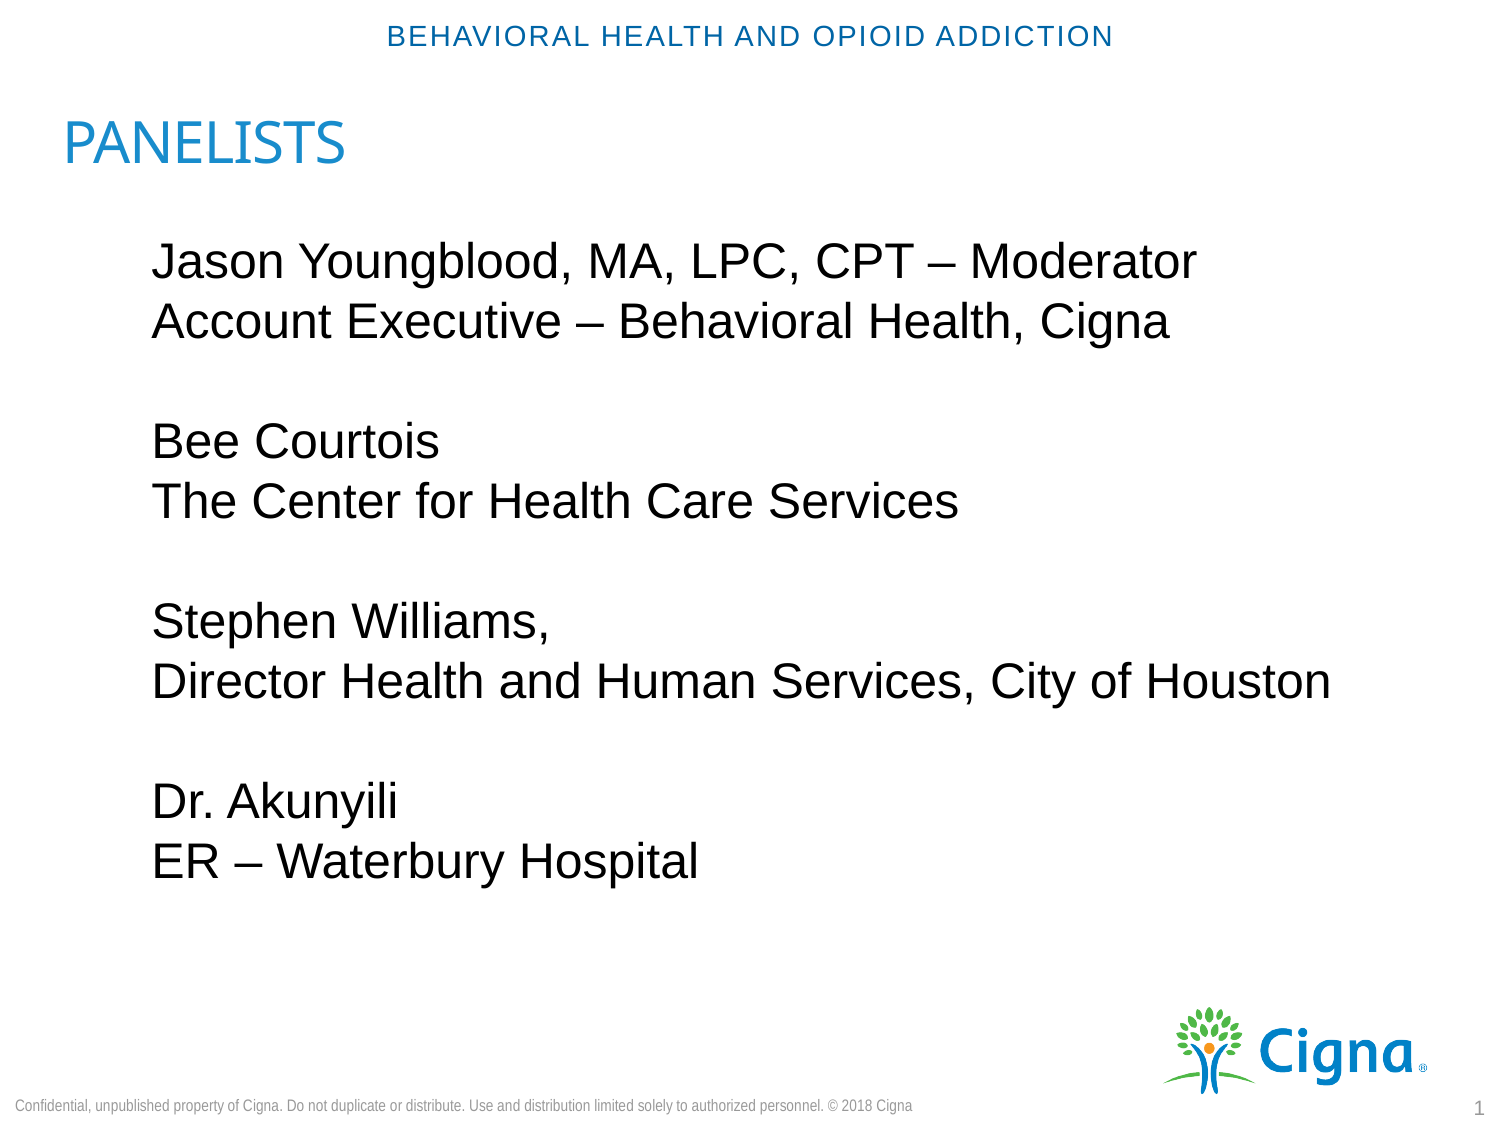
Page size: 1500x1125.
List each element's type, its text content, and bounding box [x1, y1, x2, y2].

text_box Jason Youngblood, MA, LPC, CPT – Moderator Account Executive – Behavioral Health, Cigna Bee Courtois The Center for Health Care Services Stephen Williams, Director Health and Human Services, City of Houston Dr. Akunyili ER – Waterbury Hospital [136, 221, 1500, 957]
text_box BEHAVIORAL HEALTH AND OPIOId ADDICTION [0, 10, 1500, 61]
slide_number 1 [1151, 1087, 1500, 1123]
footer Confidential, unpublished property of Cigna. Do not duplicate or distribute. Use and distribution limited solely to authorized personnel. © 2018 Cigna [0, 1086, 1151, 1125]
picture [1128, 977, 1465, 1087]
text_box PANELISTS [47, 69, 1500, 183]
